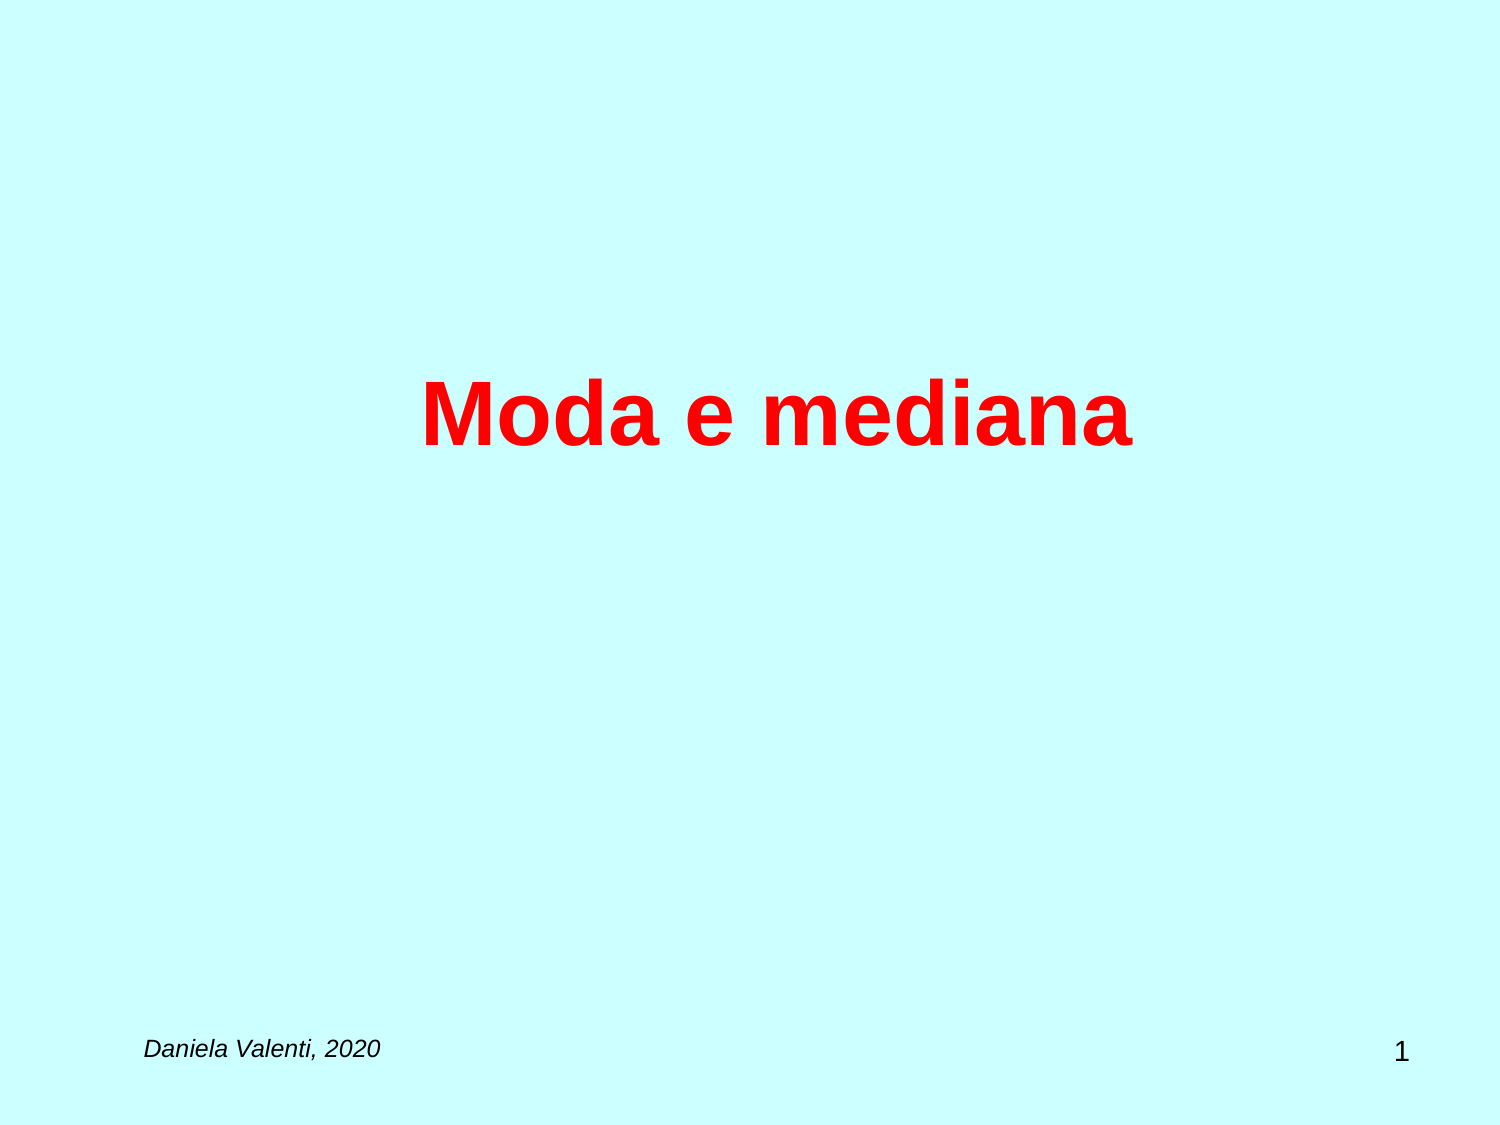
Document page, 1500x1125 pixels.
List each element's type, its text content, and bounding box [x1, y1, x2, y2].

title Moda e mediana [183, 231, 1371, 587]
footer Daniela Valenti, 2020 [24, 1024, 501, 1104]
slide_number 1 [1074, 1024, 1426, 1103]
